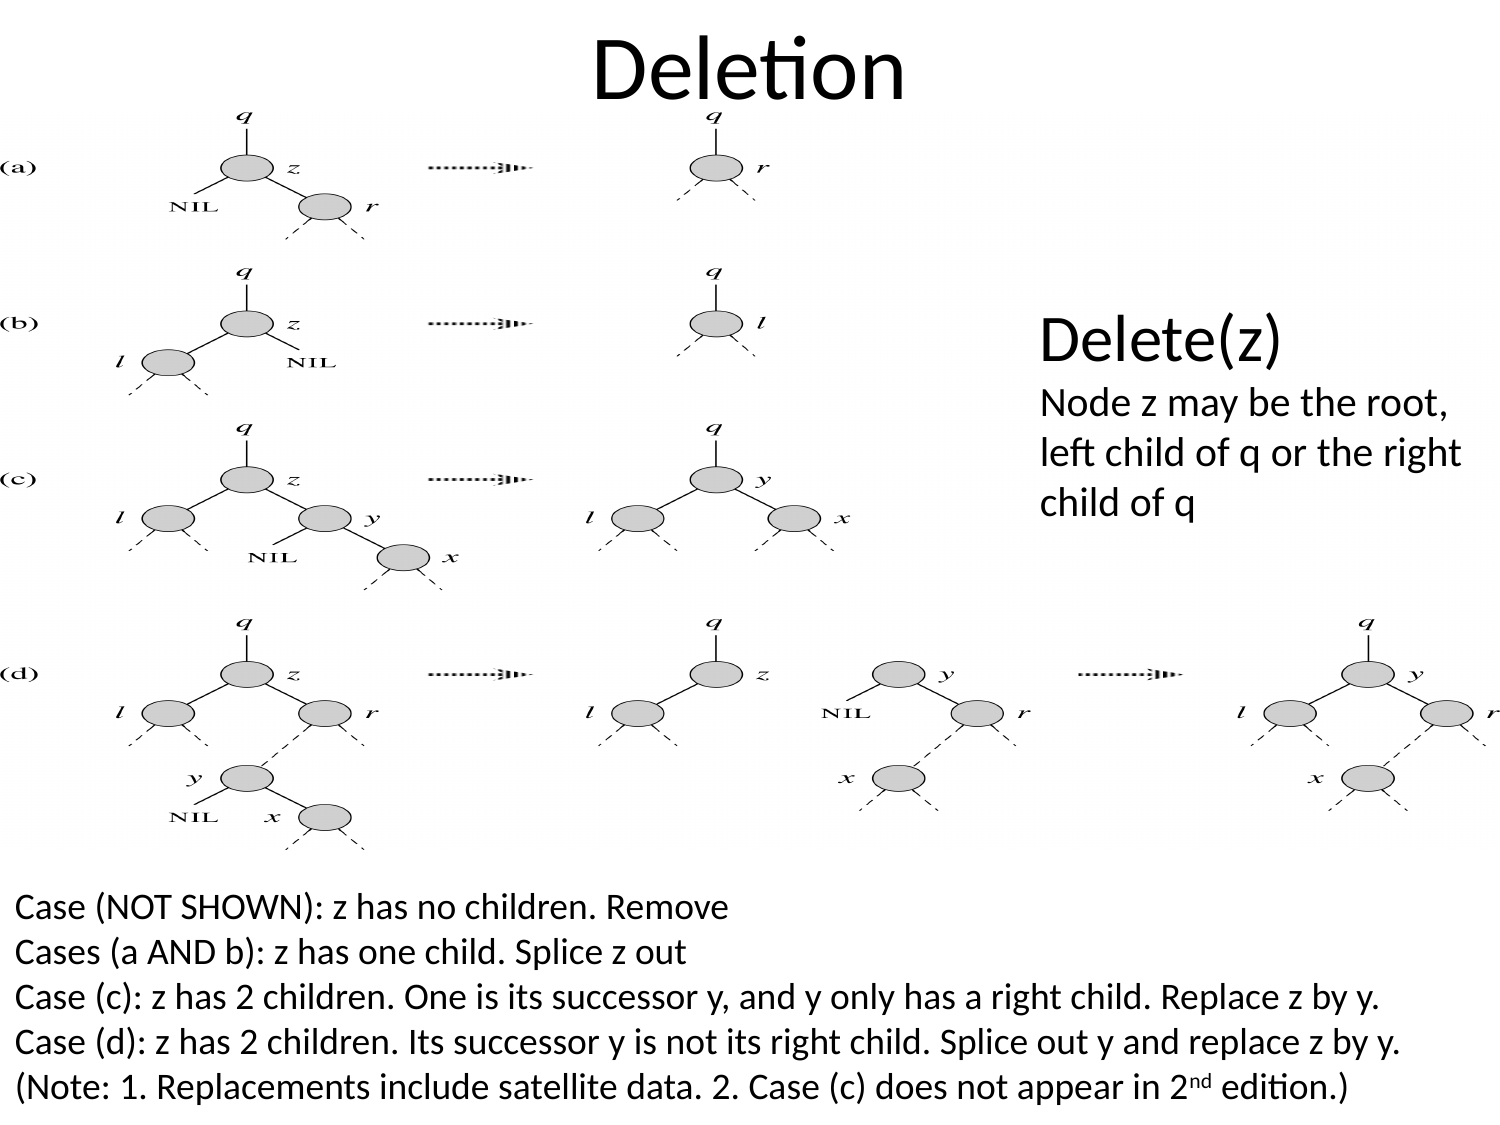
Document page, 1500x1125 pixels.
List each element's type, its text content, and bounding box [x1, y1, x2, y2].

title Deletion [75, 0, 1425, 110]
text_box Case (NOT SHOWN): z has no children. Remove Cases (a AND b): z has one child. Splice z out Case (c): z has 2 children. One is its successor y, and y only has a right child. Replace z by y. Case (d): z has 2 children. Its successor y is not its right child. Splice out y and replace z by y. (Note: 1. Replacements include satellite data. 2. Case (c) does not appear in 2nd edition.) [0, 874, 1500, 1125]
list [0, 112, 1500, 851]
